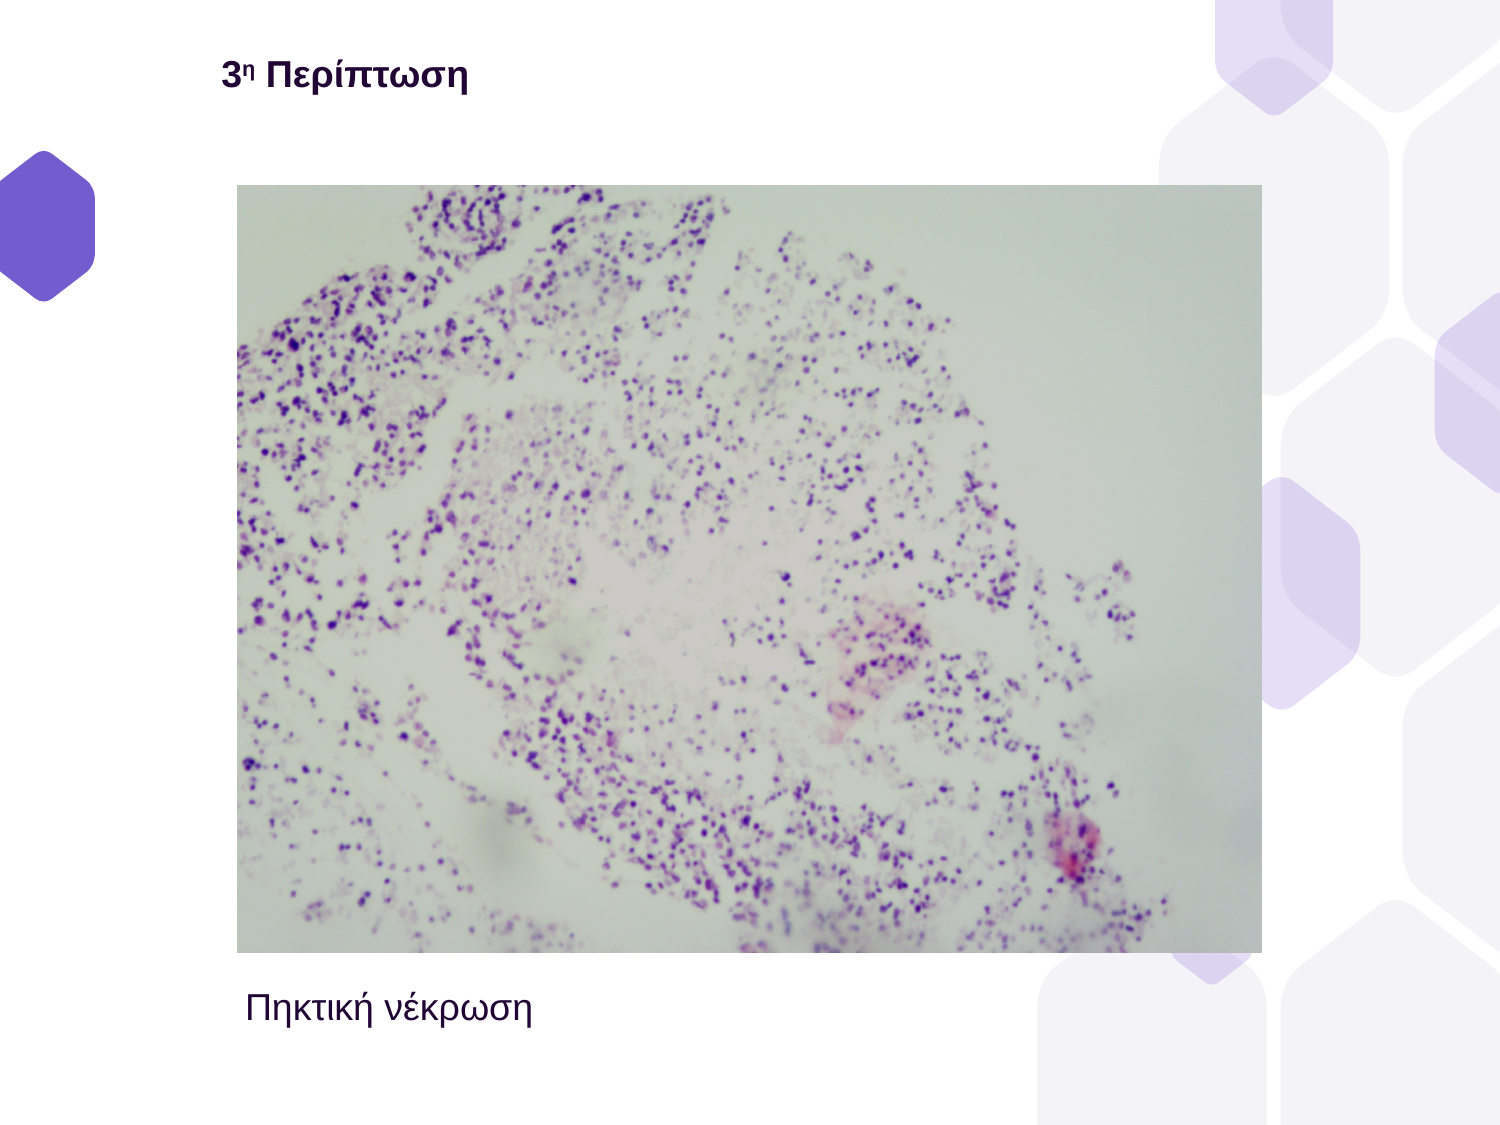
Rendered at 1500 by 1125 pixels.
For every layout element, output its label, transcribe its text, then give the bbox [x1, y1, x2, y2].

picture [237, 185, 1263, 953]
text_box Πηκτική νέκρωση [230, 975, 1353, 1036]
text_box 3η Περίπτωση [206, 42, 1353, 103]
